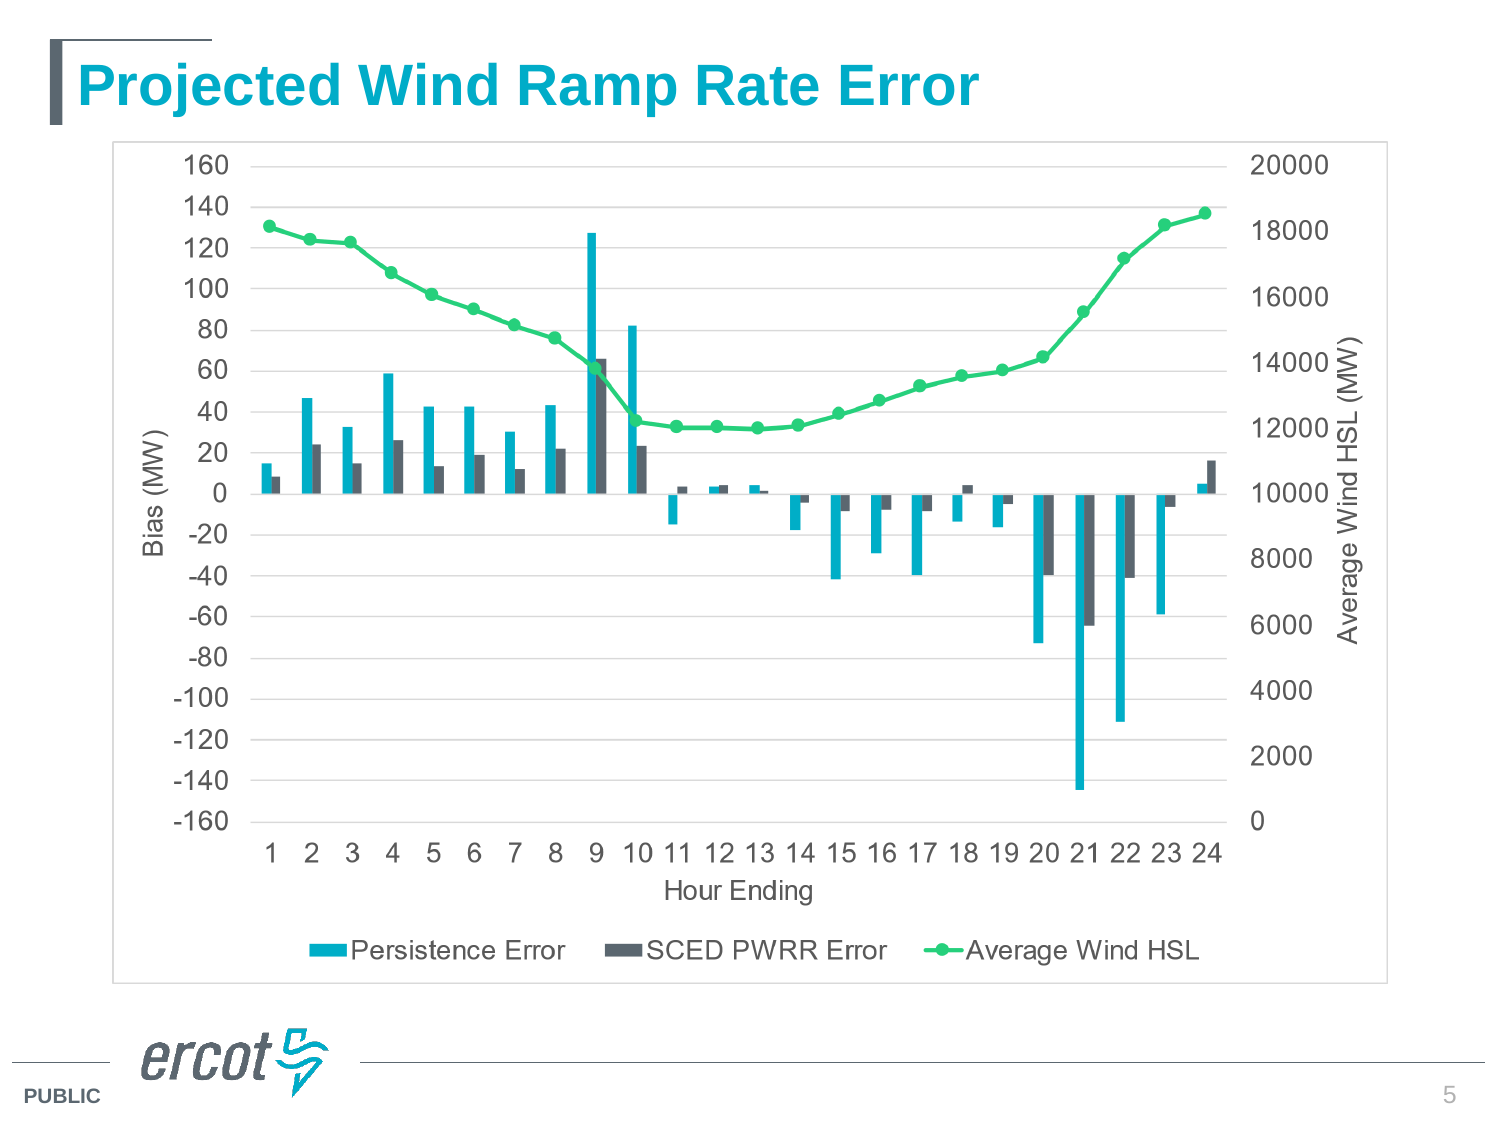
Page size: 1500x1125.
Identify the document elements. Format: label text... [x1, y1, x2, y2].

picture [111, 141, 1389, 984]
title Projected Wind Ramp Rate Error [62, 39, 1450, 125]
slide_number 5 [1412, 1076, 1488, 1112]
picture [137, 1024, 332, 1100]
